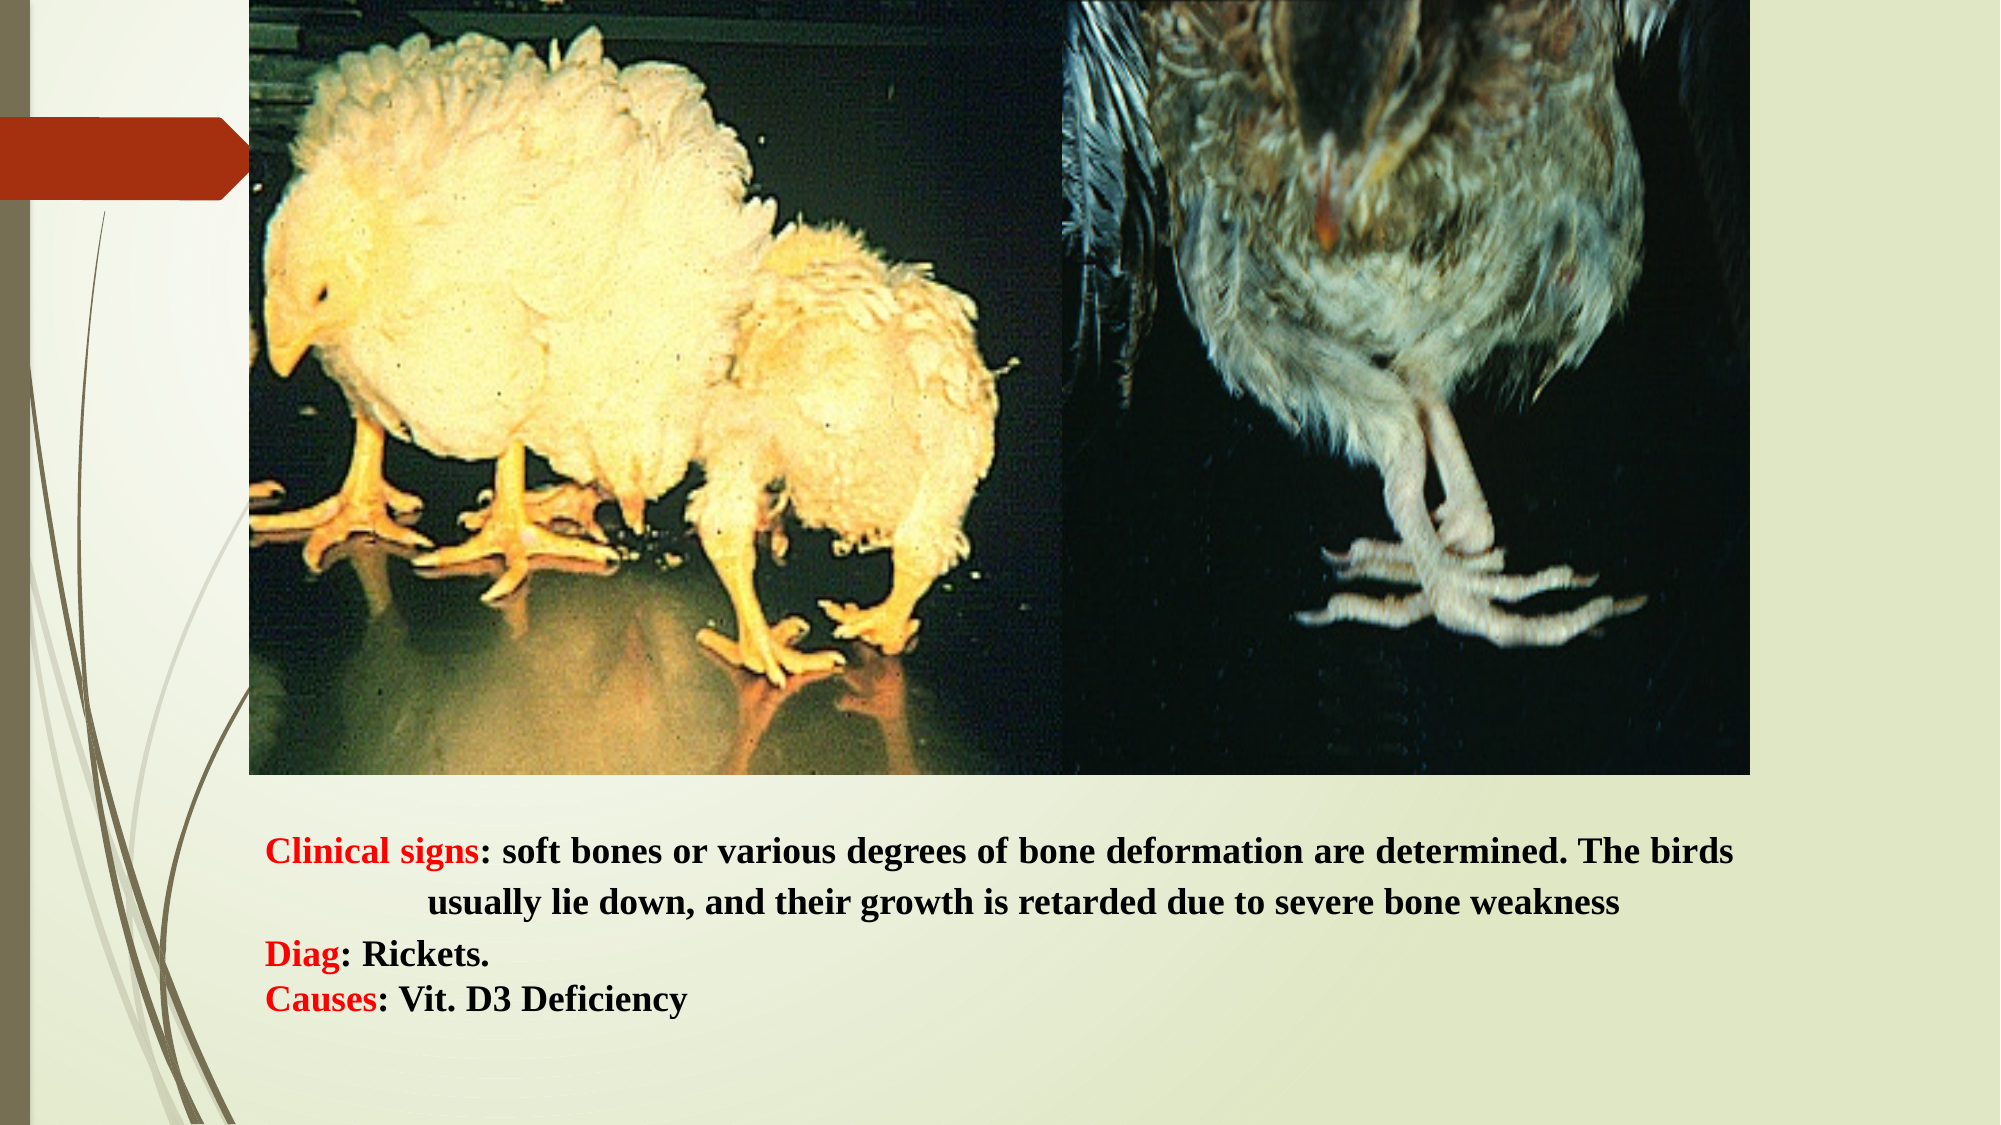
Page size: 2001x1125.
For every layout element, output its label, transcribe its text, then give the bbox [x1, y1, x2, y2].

picture [249, 0, 1751, 776]
text_box Clinical signs: soft bones or various degrees of bone deformation are determined. The birds usually lie down, and their growth is retarded due to severe bone weakness Diag: Rickets. Causes: Vit. D3 Deficiency [249, 811, 1750, 1027]
